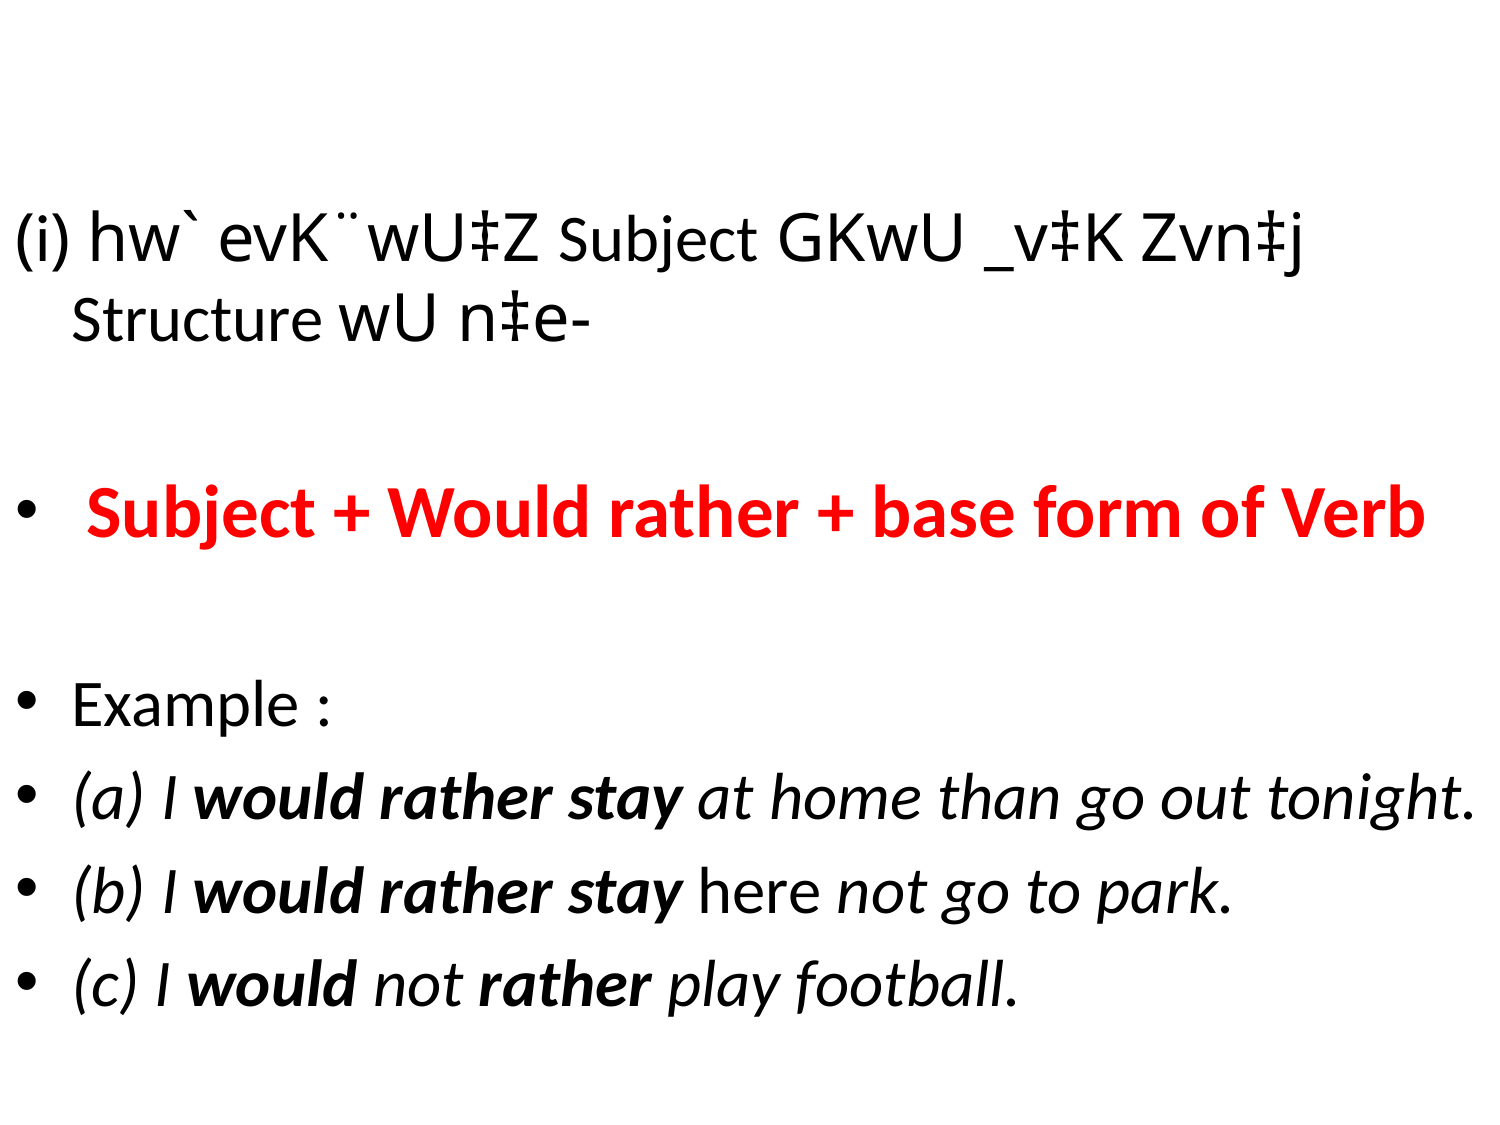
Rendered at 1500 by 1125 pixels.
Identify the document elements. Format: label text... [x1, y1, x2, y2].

list (i) hw` evK¨wU‡Z Subject GKwU _v‡K Zvn‡j Structure wU n‡e- Subject + Would rather + base form of Verb Example : (a) I would rather stay at home than go out tonight. (b) I would rather stay here not go to park. (c) I would not rather play football. [0, 0, 1500, 1100]
